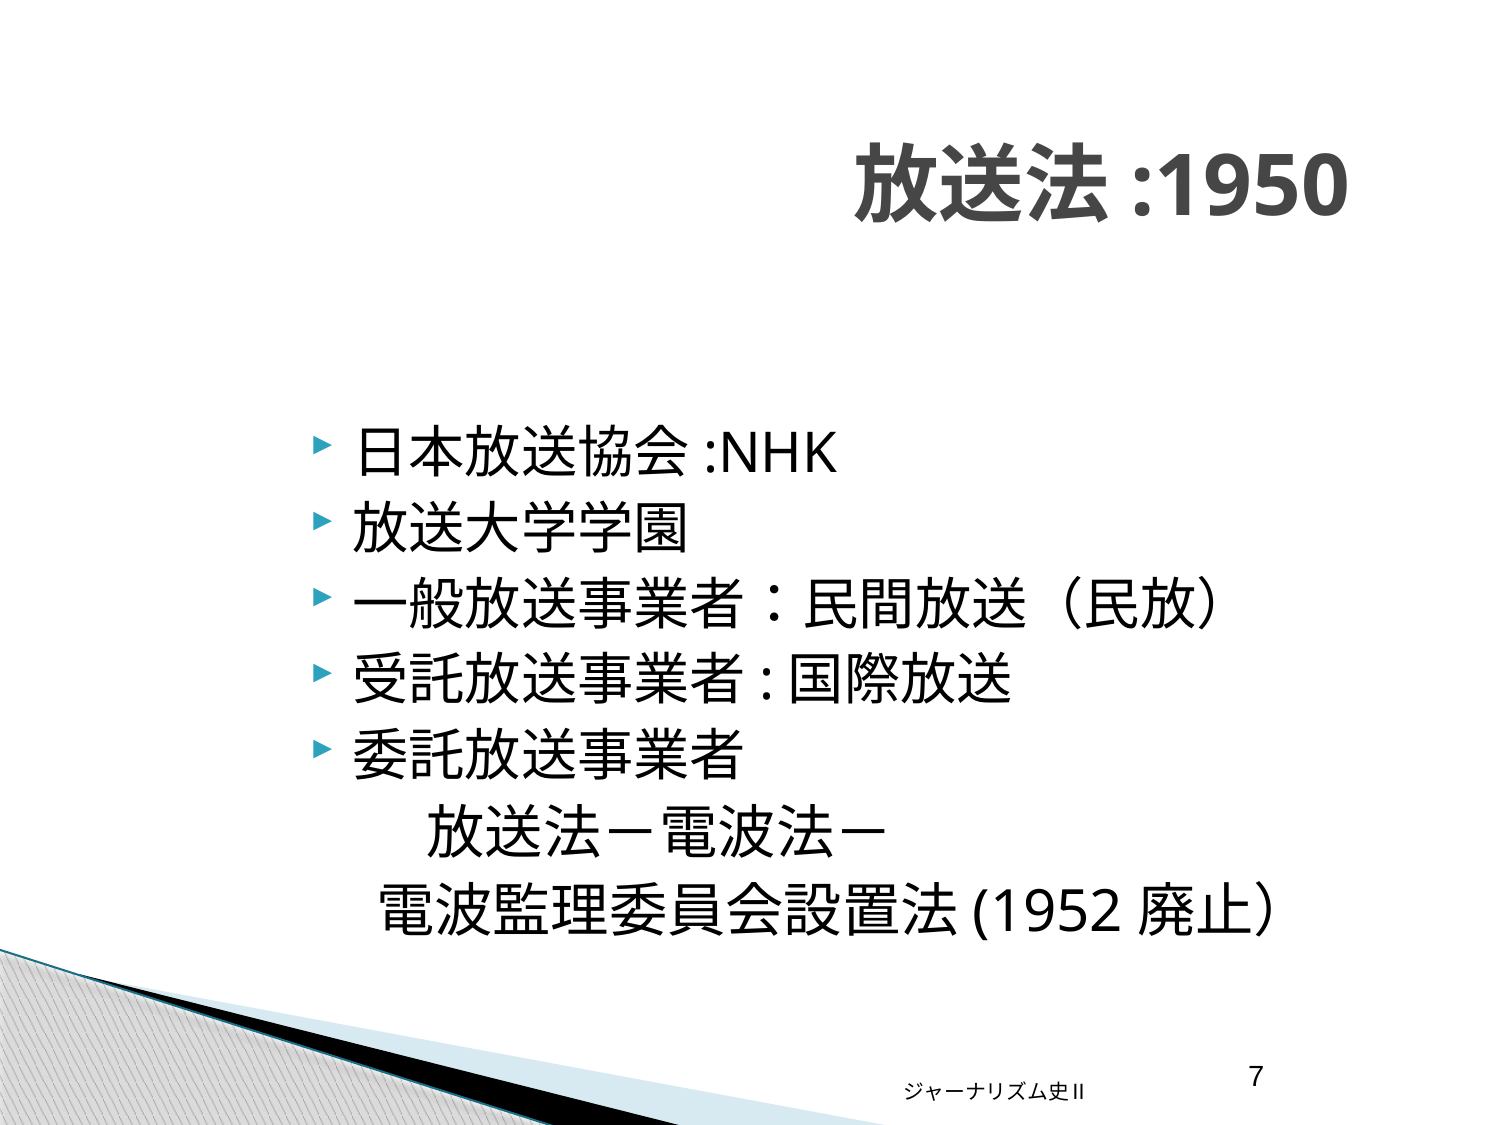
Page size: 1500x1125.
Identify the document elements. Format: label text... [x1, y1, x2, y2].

footer ジャーナリズム史Ⅱ [718, 1051, 1105, 1112]
title 放送法:1950 [838, 87, 1500, 275]
text_box 7 [1125, 1049, 1388, 1125]
list 日本放送協会:NHK 放送大学学園 一般放送事業者：民間放送（民放） 受託放送事業者:国際放送 委託放送事業者 放送法－電波法－ 電波監理委員会設置法(1952廃止） [277, 408, 1388, 975]
